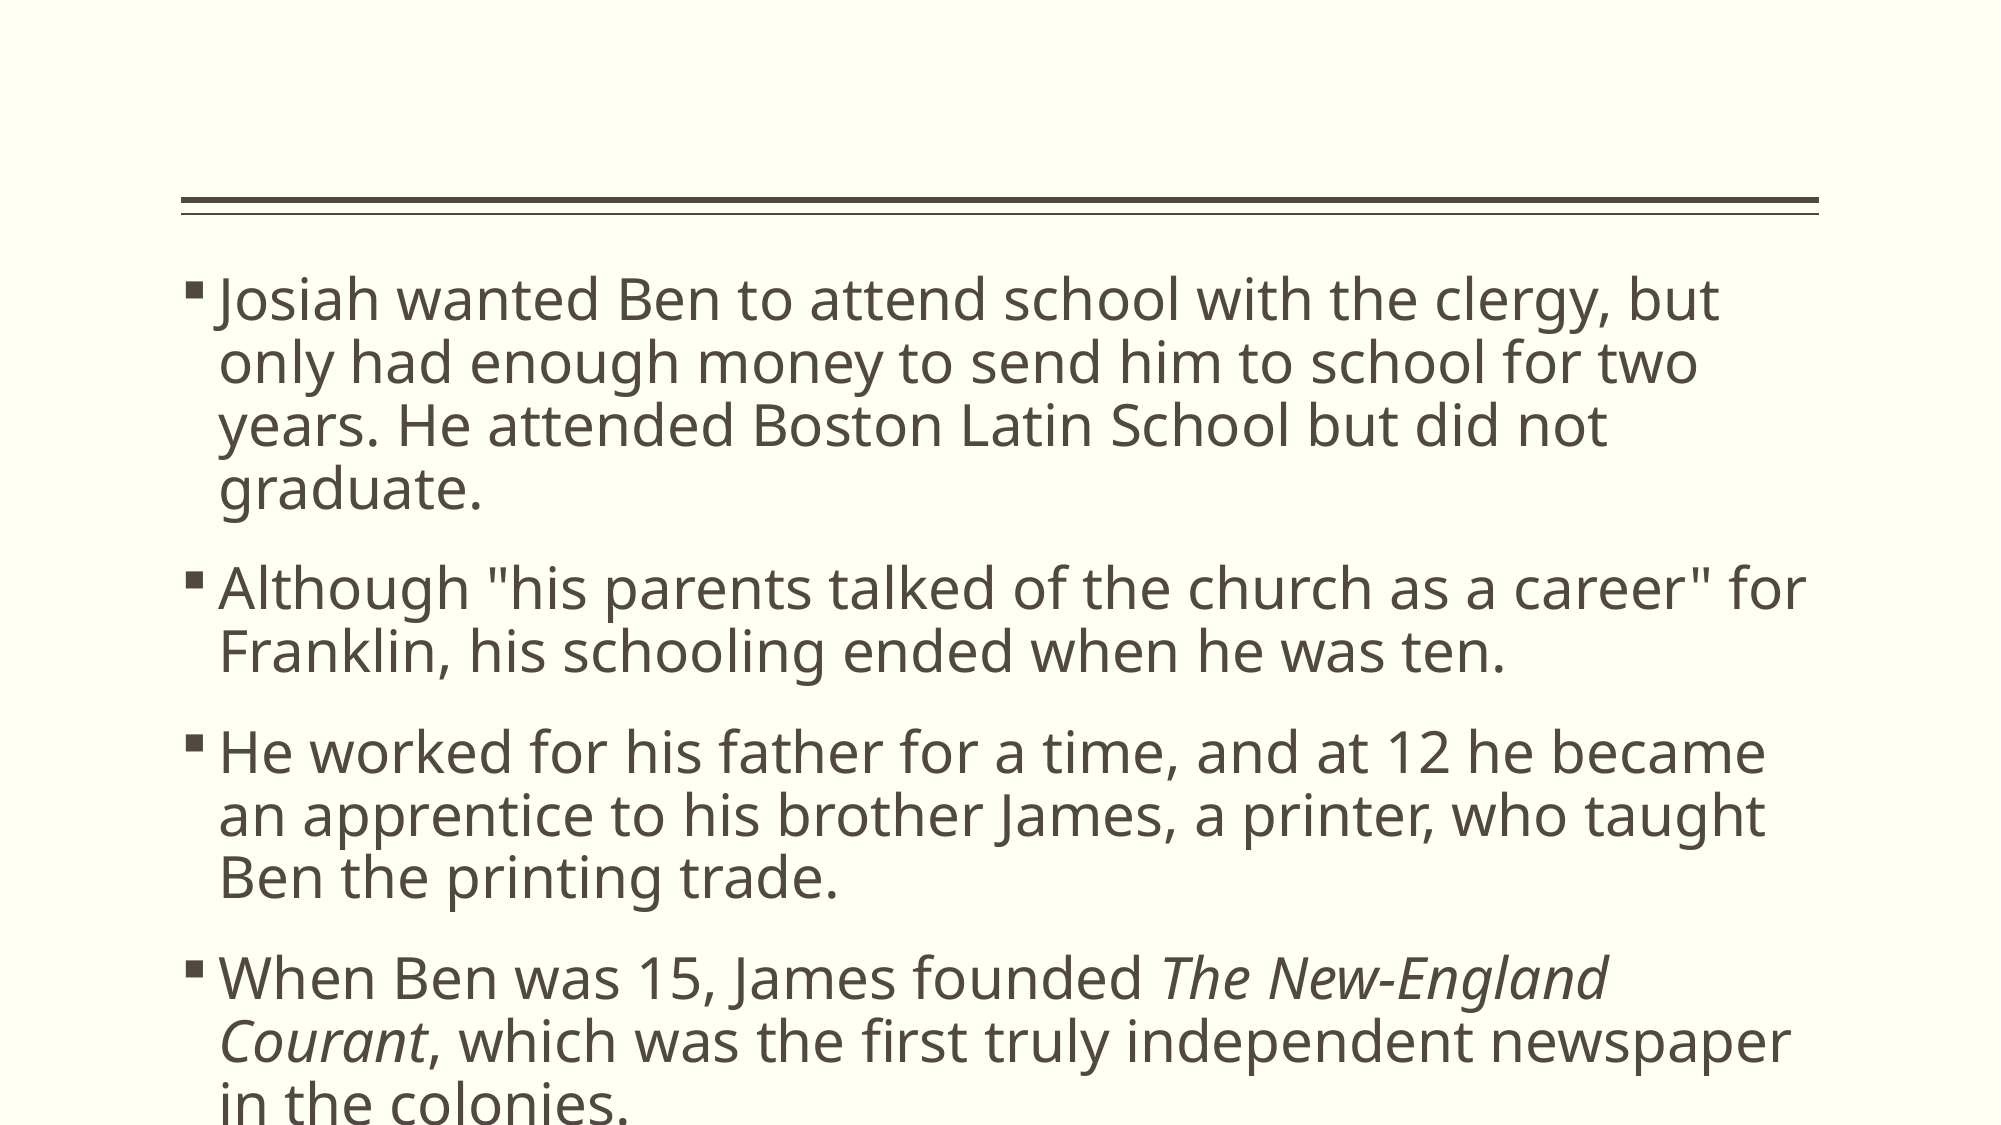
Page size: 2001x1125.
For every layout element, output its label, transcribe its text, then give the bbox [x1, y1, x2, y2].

list Josiah wanted Ben to attend school with the clergy, but only had enough money to send him to school for two years. He attended Boston Latin School but did not graduate. Although "his parents talked of the church as a career" for Franklin, his schooling ended when he was ten. He worked for his father for a time, and at 12 he became an apprentice to his brother James, a printer, who taught Ben the printing trade. When Ben was 15, James founded The New-England Courant, which was the first truly independent newspaper in the colonies. [181, 262, 1819, 1013]
